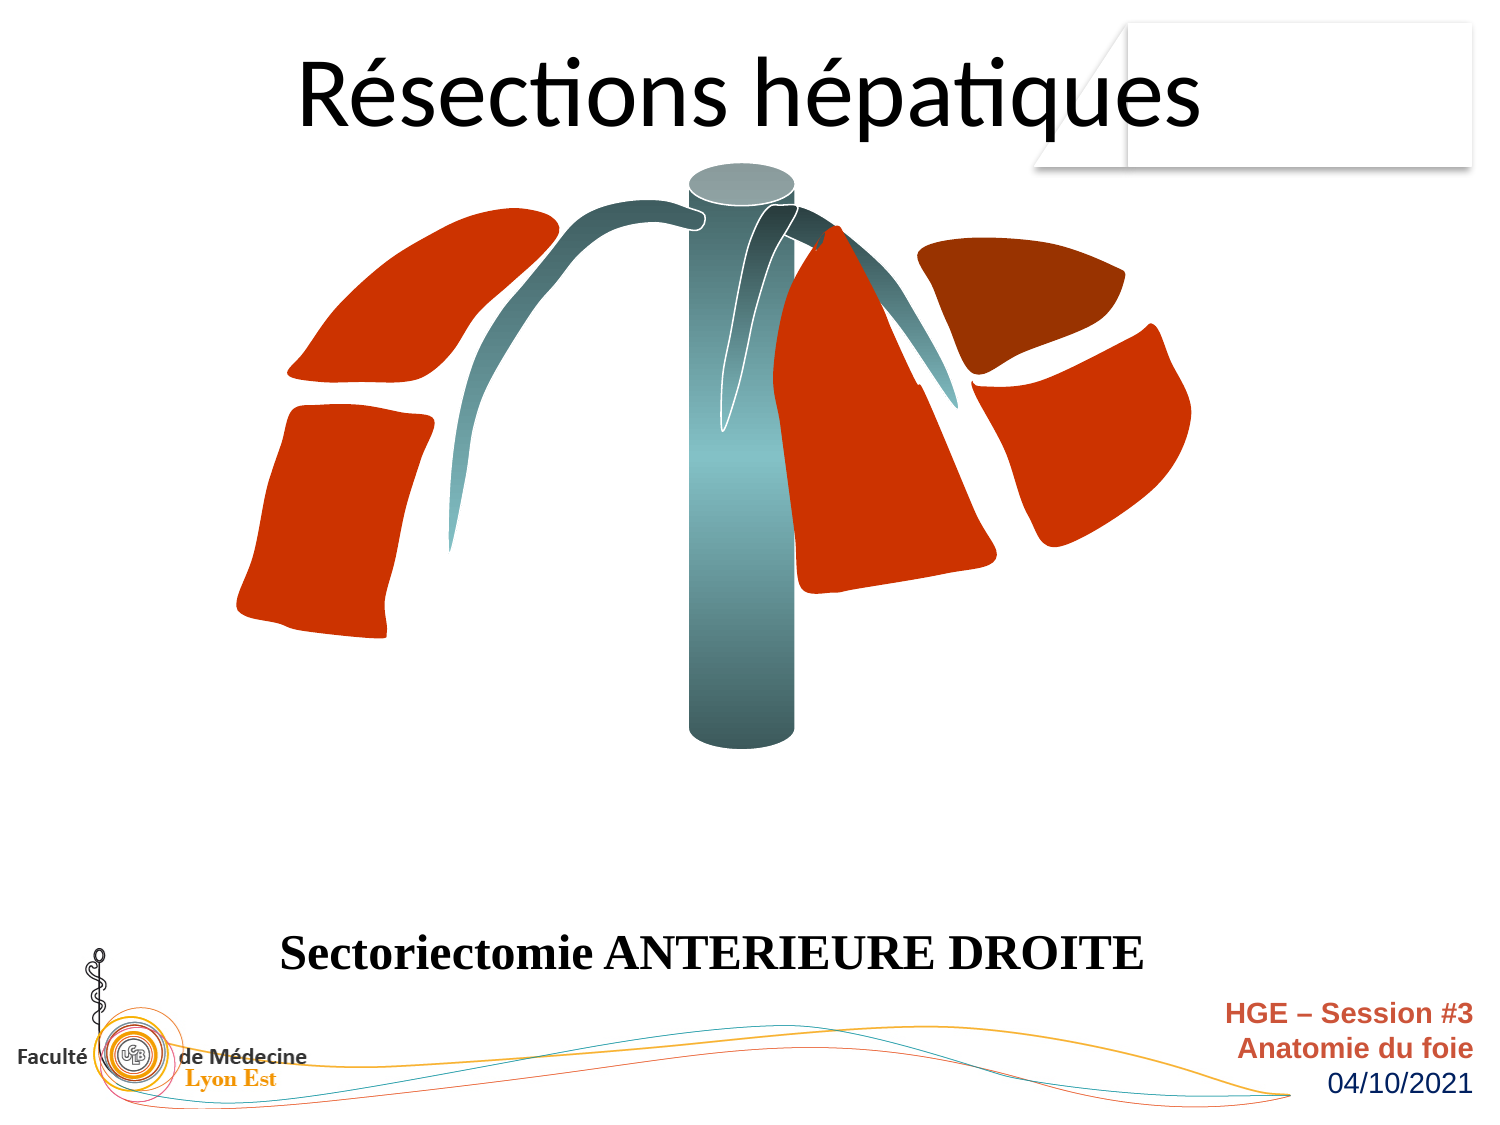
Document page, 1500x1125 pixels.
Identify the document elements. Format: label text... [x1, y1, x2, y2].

text_box [287, 208, 560, 383]
text_box [784, 205, 836, 249]
text_box [773, 225, 997, 594]
text_box Sectoriectomie ANTERIEURE DROITE [150, 912, 1300, 988]
text_box [688, 162, 796, 750]
text_box [971, 323, 1192, 548]
text_box [917, 237, 1126, 375]
text_box [721, 204, 799, 432]
picture [17, 948, 1291, 1109]
text_box [843, 230, 959, 410]
text_box [236, 404, 435, 639]
text_box [447, 199, 706, 555]
text_box Résections hépatiques [281, 19, 1219, 154]
